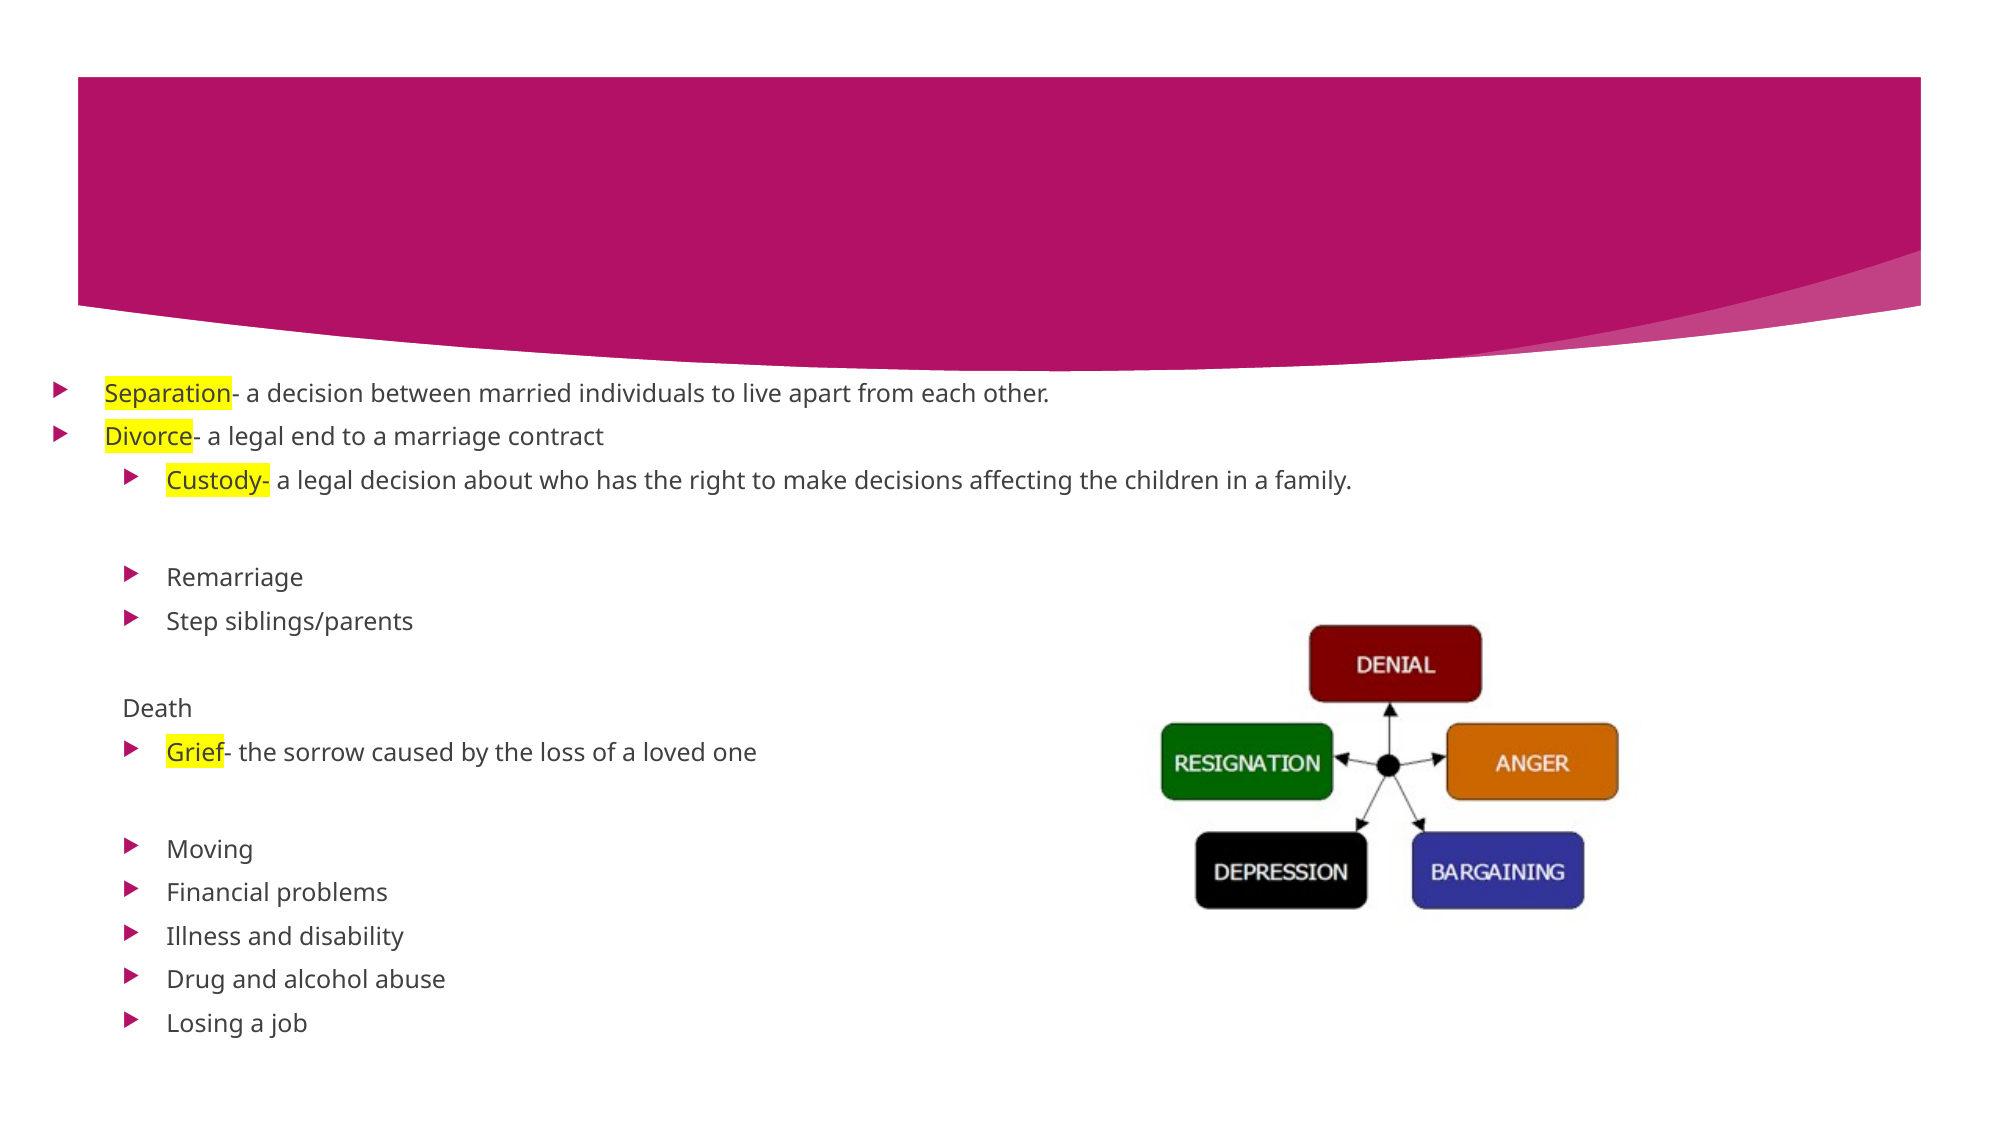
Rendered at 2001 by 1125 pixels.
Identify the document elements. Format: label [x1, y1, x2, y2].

picture [1140, 597, 1641, 942]
text_box [0, 0, 2000, 1125]
